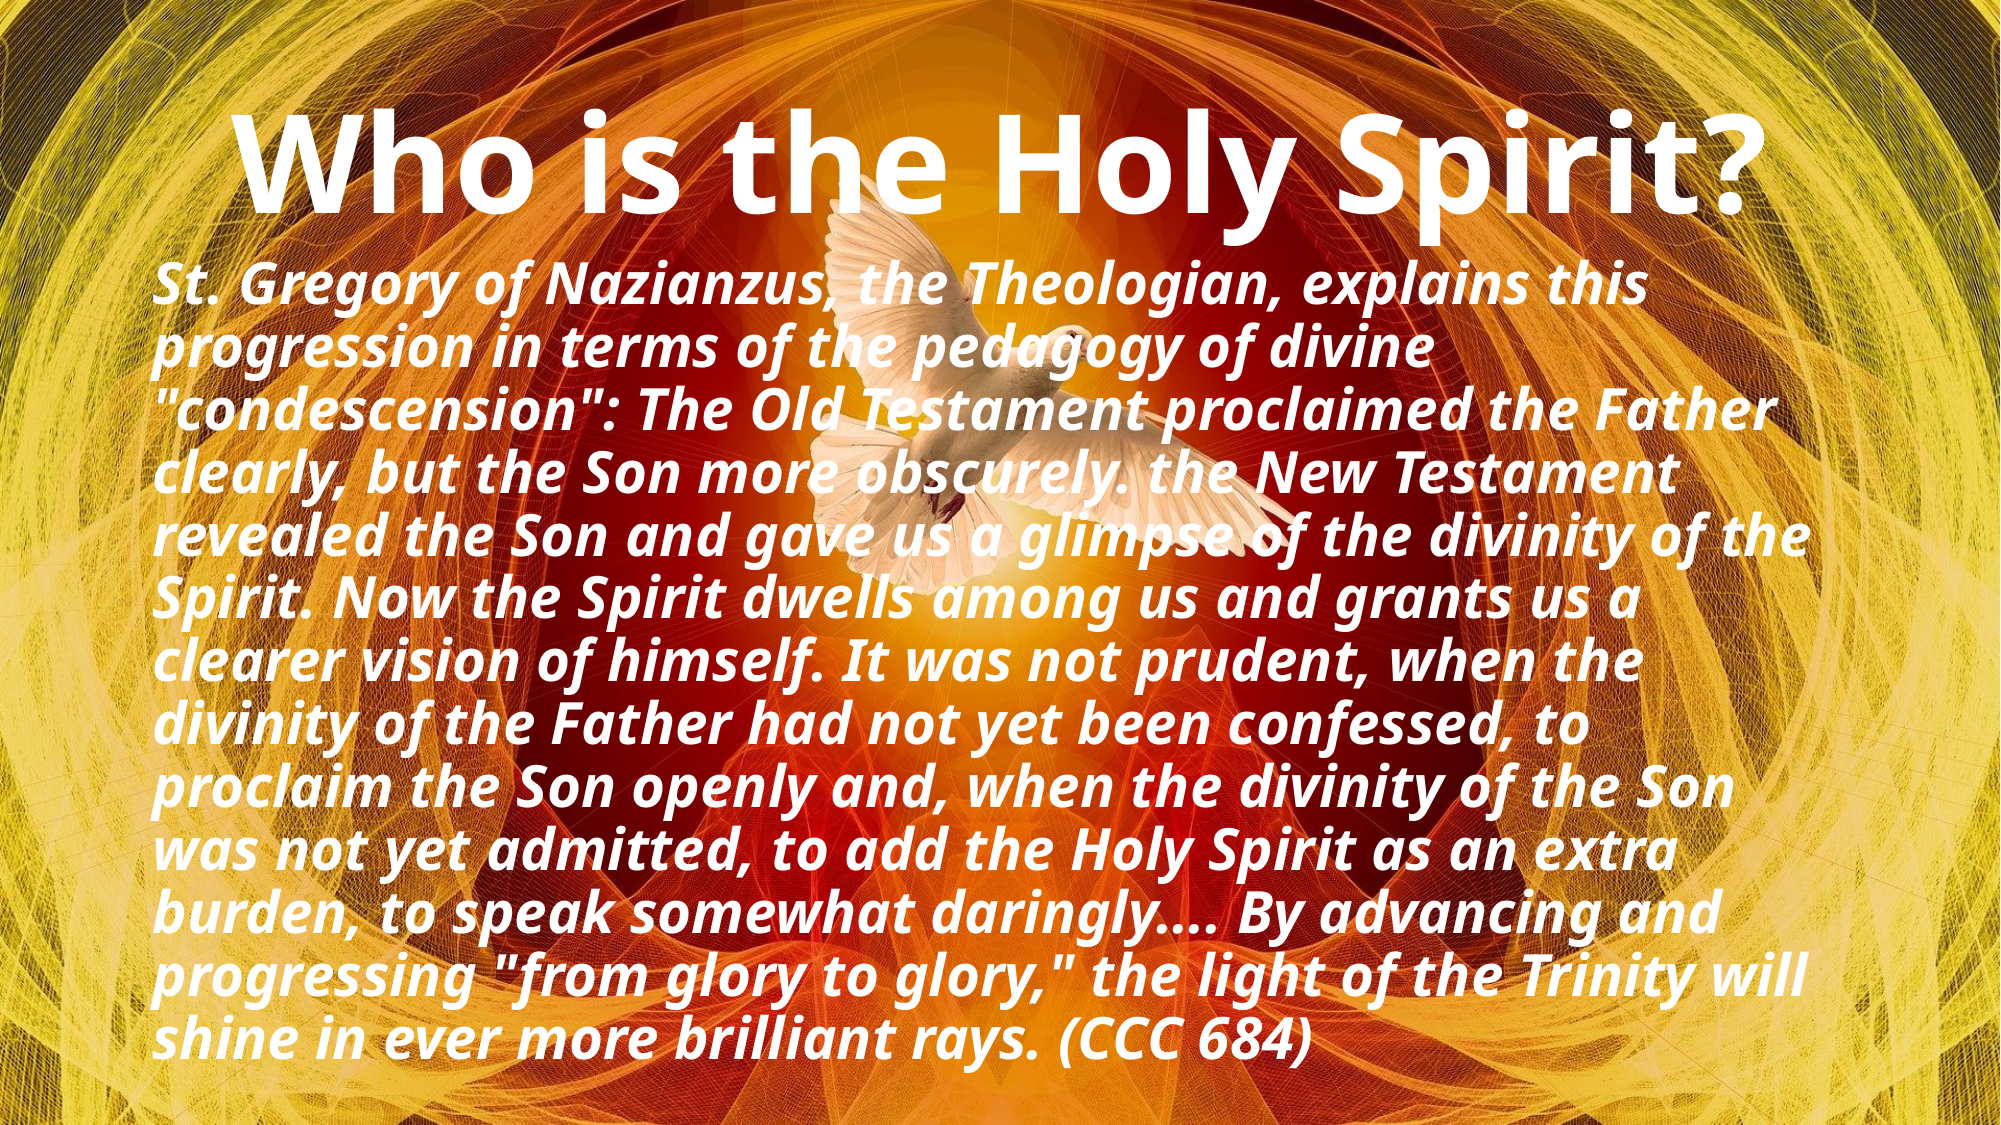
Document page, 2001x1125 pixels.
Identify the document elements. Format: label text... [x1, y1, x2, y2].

list St. Gregory of Nazianzus, the Theologian, explains this progression in terms of the pedagogy of divine "condescension": The Old Testament proclaimed the Father clearly, but the Son more obscurely. the New Testament revealed the Son and gave us a glimpse of the divinity of the Spirit. Now the Spirit dwells among us and grants us a clearer vision of himself. It was not prudent, when the divinity of the Father had not yet been confessed, to proclaim the Son openly and, when the divinity of the Son was not yet admitted, to add the Holy Spirit as an extra burden, to speak somewhat daringly.... By advancing and progressing "from glory to glory," the light of the Trinity will shine in ever more brilliant rays. (CCC 684) [137, 246, 1863, 1080]
picture [0, 0, 2001, 1125]
title Who is the Holy Spirit? [137, 59, 1863, 246]
